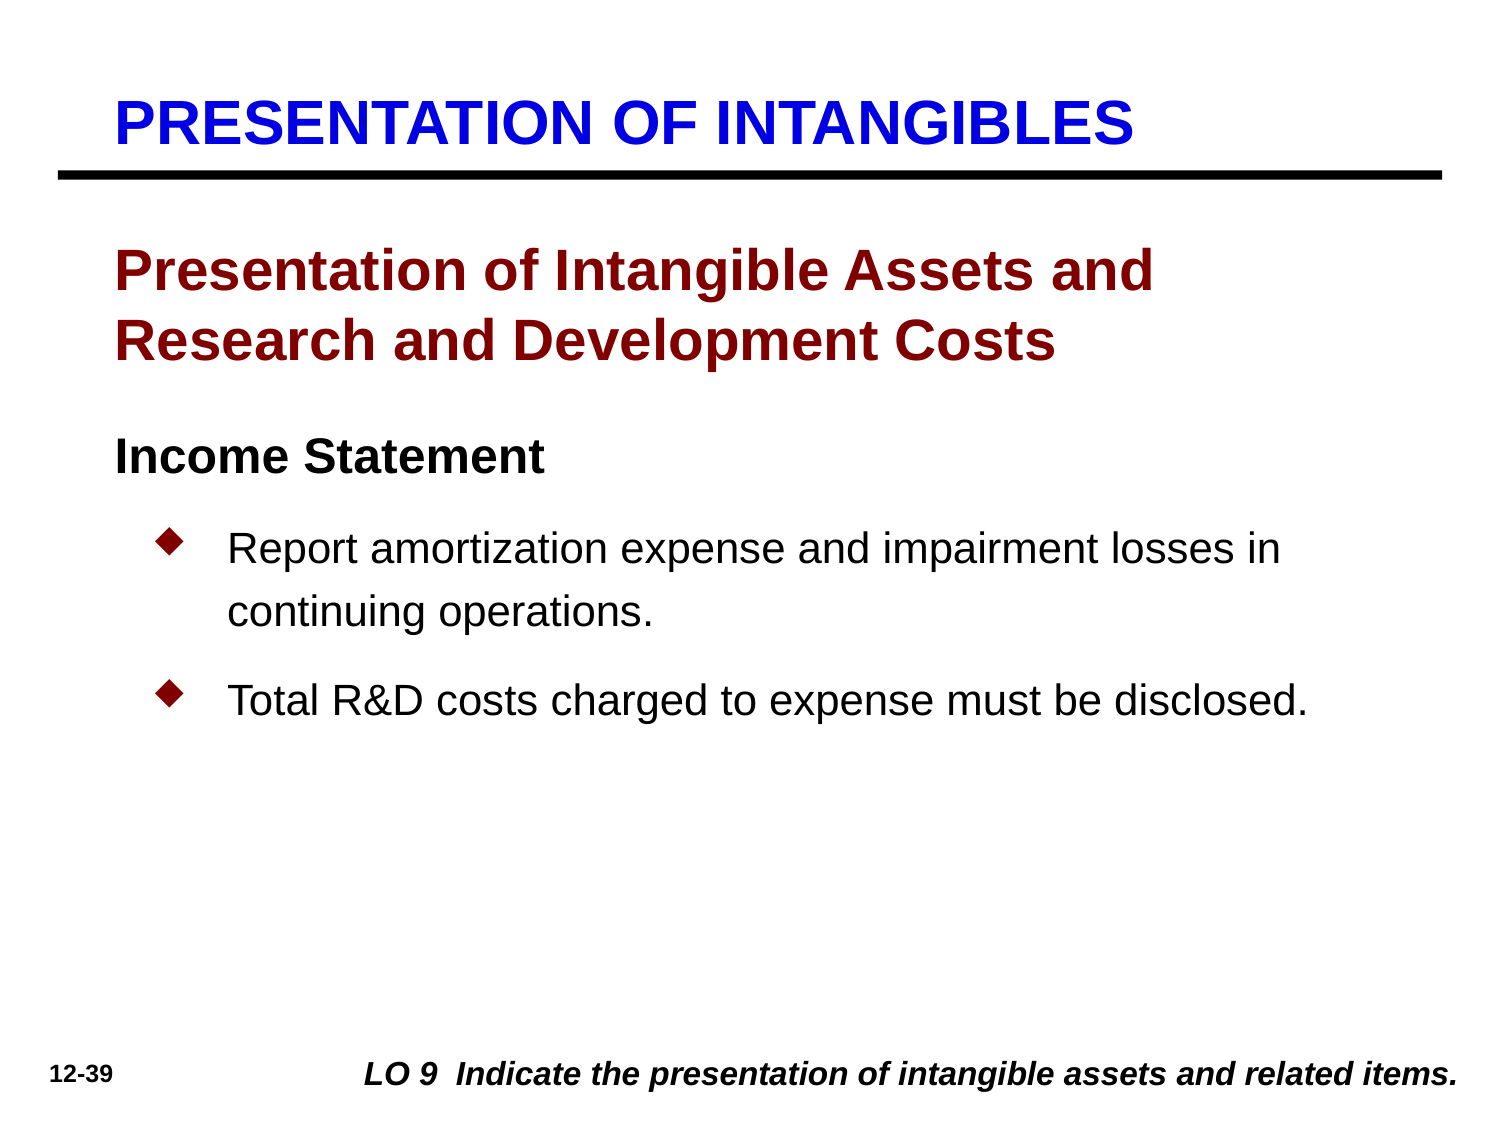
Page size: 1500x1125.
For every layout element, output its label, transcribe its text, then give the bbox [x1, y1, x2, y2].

text_box Income Statement Report amortization expense and impairment losses in continuing operations. Total R&D costs charged to expense must be disclosed. [99, 403, 1363, 822]
text_box LO 9 Indicate the presentation of intangible assets and related items. [187, 1044, 1475, 1100]
text_box Presentation of Intangible Assets and Research and Development Costs [99, 224, 1413, 380]
text_box PRESENTATION OF INTANGIBLES [99, 75, 1425, 167]
